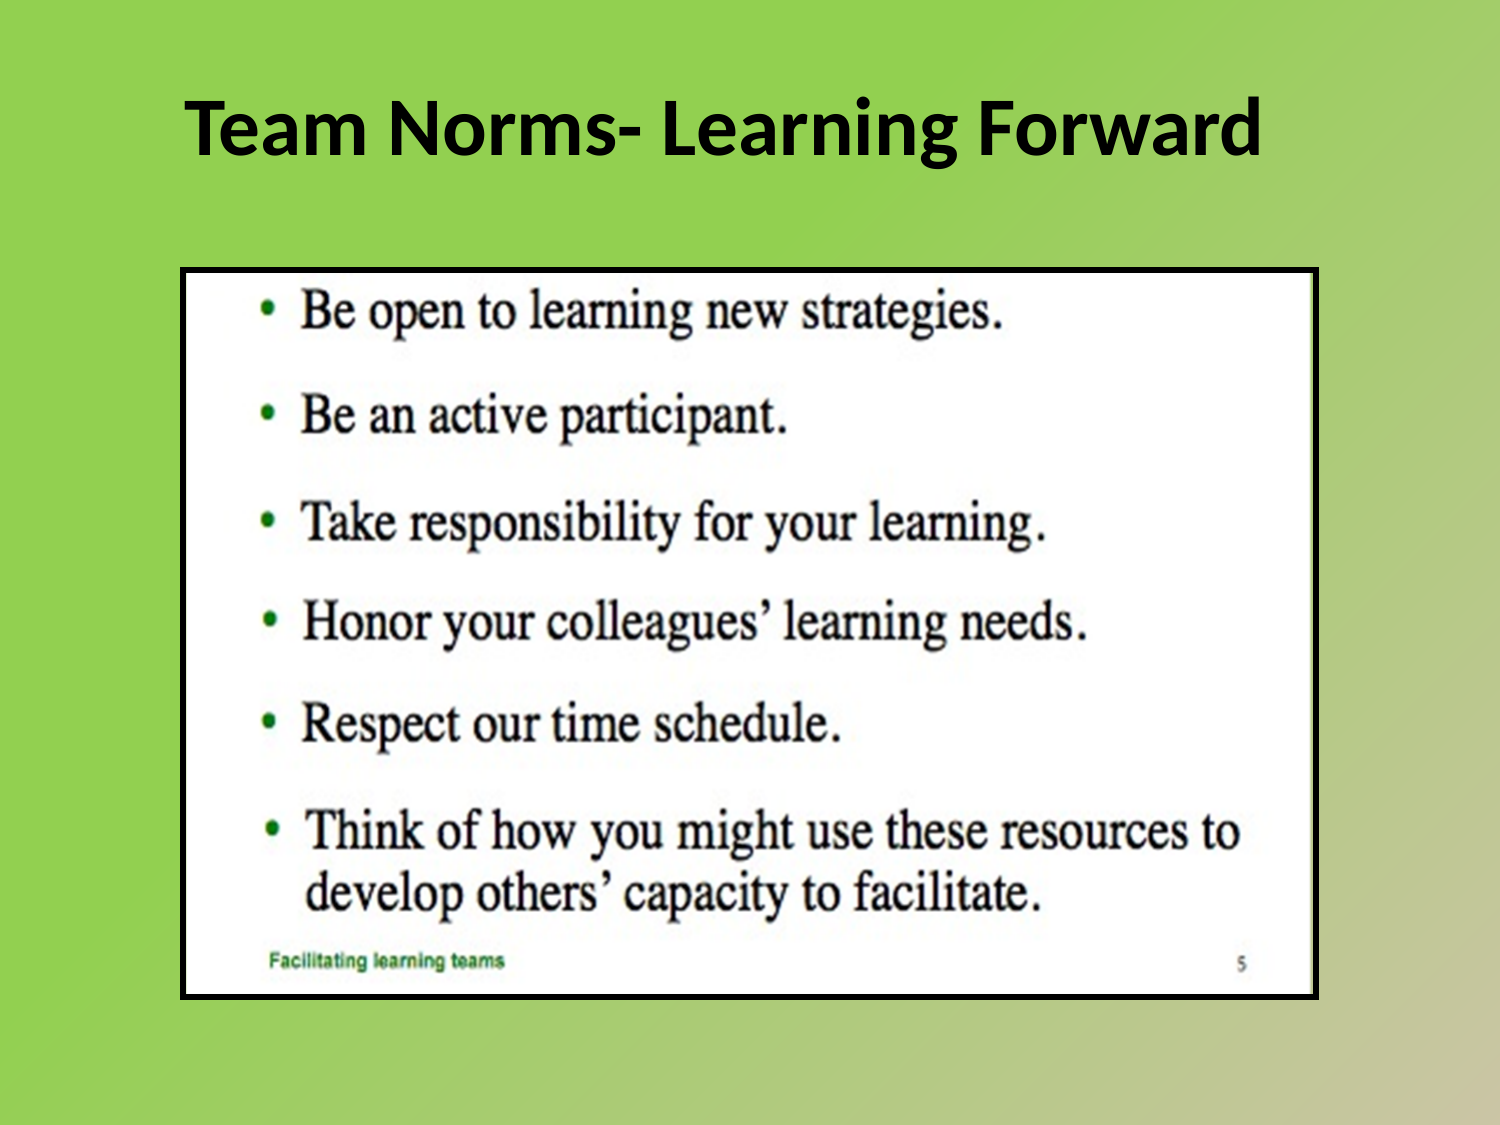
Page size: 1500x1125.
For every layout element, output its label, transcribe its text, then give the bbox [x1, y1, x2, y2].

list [180, 267, 1320, 1000]
title Team Norms- Learning Forward [75, 45, 1375, 200]
